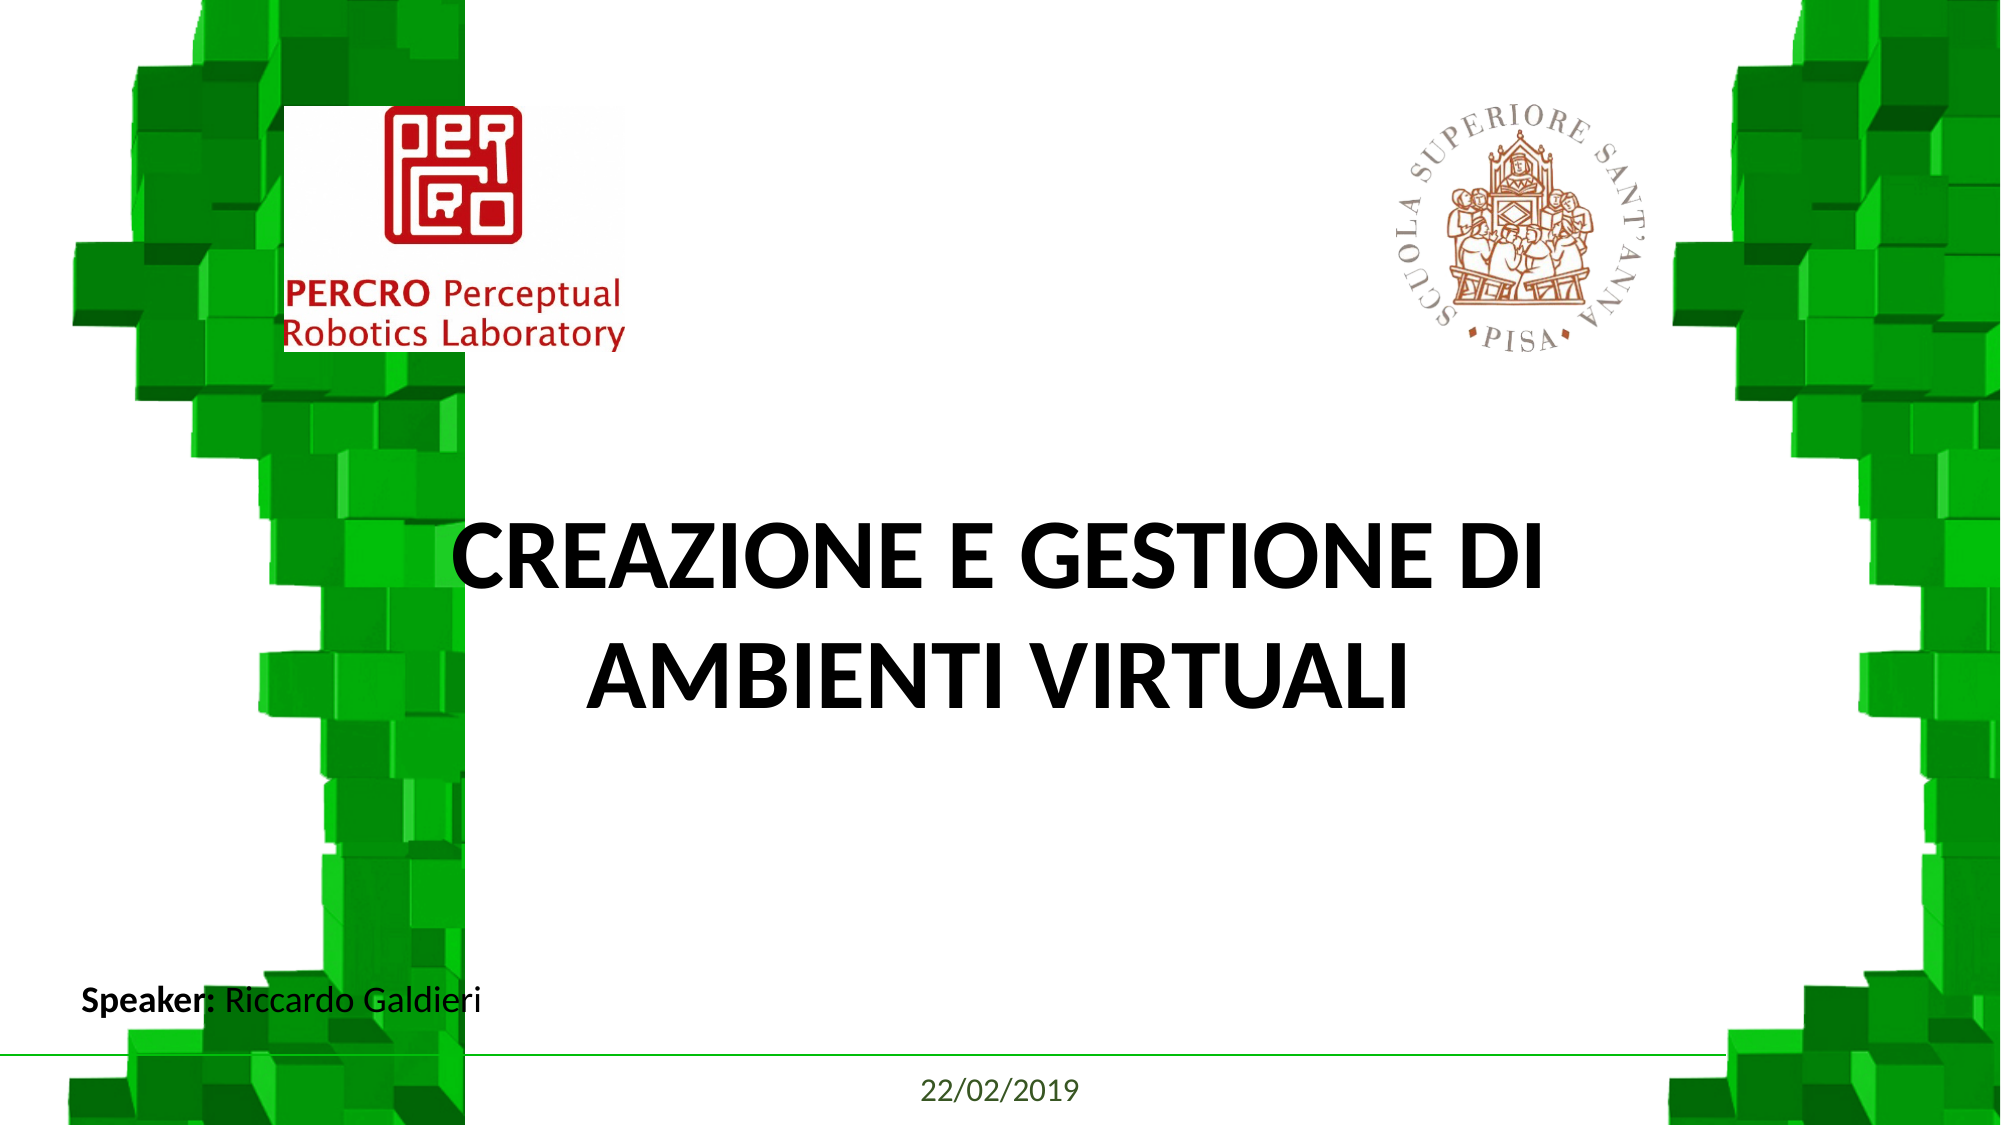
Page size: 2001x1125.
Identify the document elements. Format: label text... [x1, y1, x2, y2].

text_box 22/02/2019 [0, 1061, 2000, 1116]
picture [0, 0, 2001, 1125]
text_box Creazione e gestione di ambienti virtuali [356, 480, 1643, 736]
text_box Speaker: Riccardo Galdieri [66, 967, 607, 1028]
